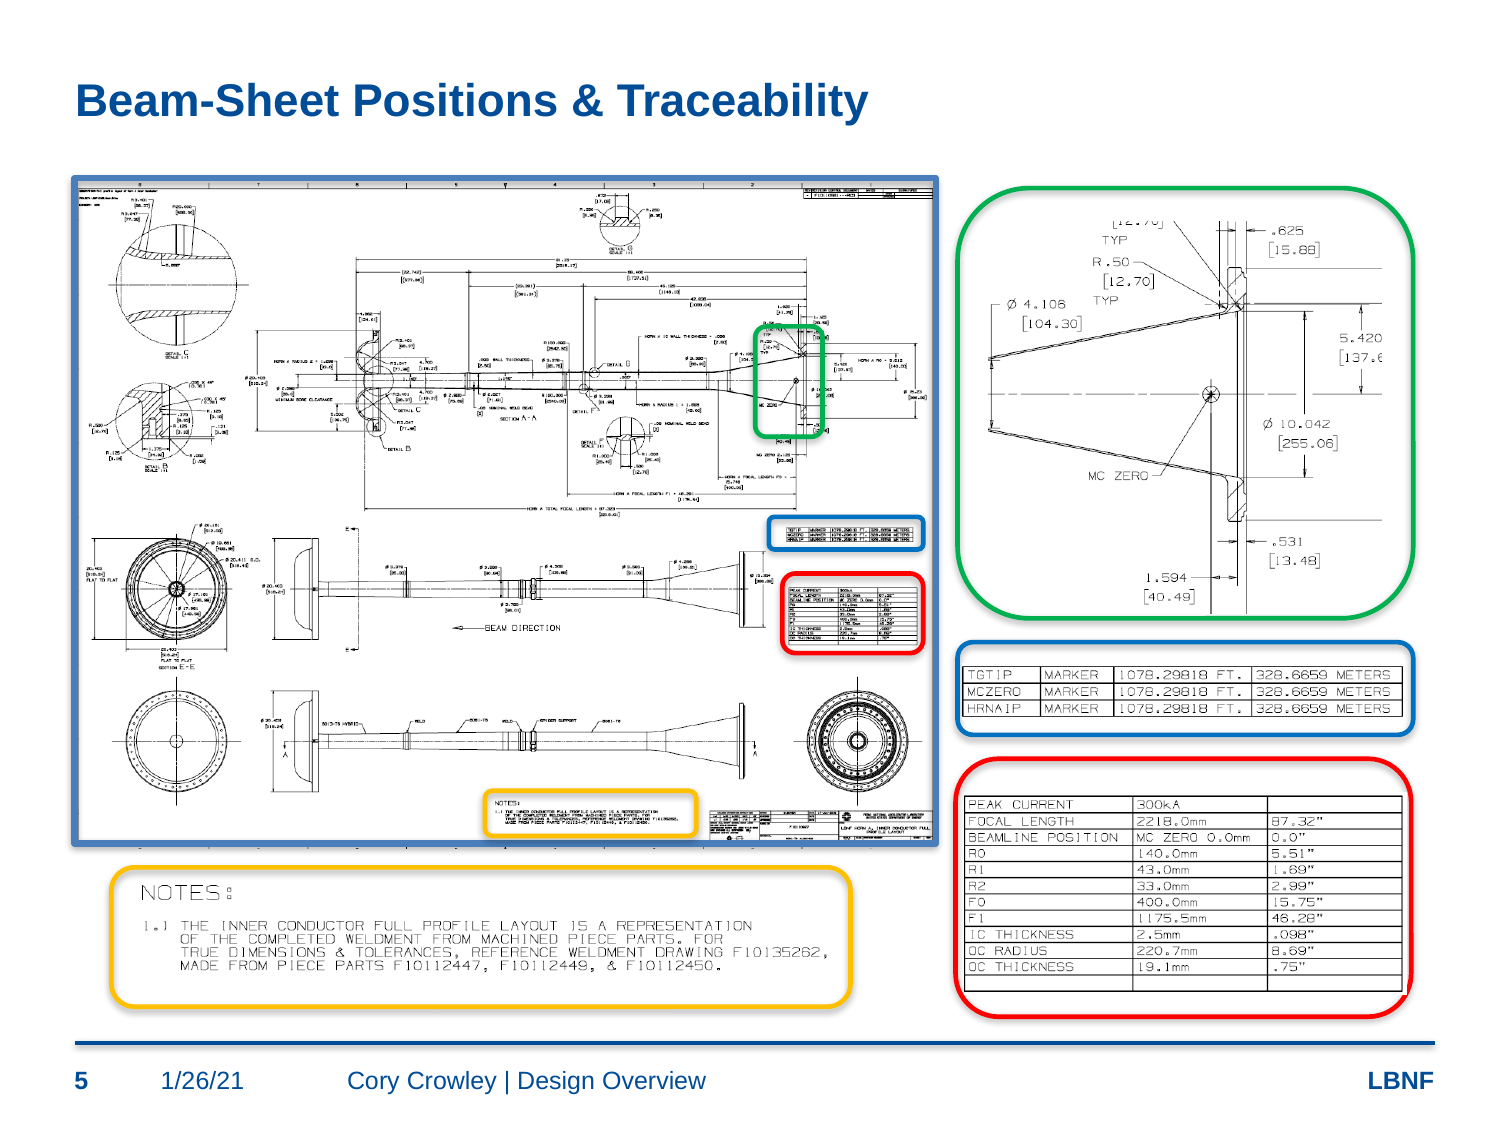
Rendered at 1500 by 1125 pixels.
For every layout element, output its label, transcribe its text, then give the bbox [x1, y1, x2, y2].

text_box [956, 641, 1414, 736]
title Beam-Sheet Positions & Traceability [75, 70, 1436, 165]
text_box [956, 187, 1414, 603]
text_box [965, 1002, 1401, 1018]
slide_number 5 [74, 1064, 160, 1096]
picture [988, 221, 1383, 614]
picture [962, 662, 1405, 720]
picture [128, 873, 837, 996]
footer Cory Crowley | Design Overview [347, 1064, 1269, 1096]
picture [963, 792, 1407, 996]
picture [74, 183, 937, 850]
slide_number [160, 1064, 347, 1096]
text_box [954, 757, 1412, 991]
text_box [110, 866, 852, 1008]
text_box [74, 178, 937, 183]
